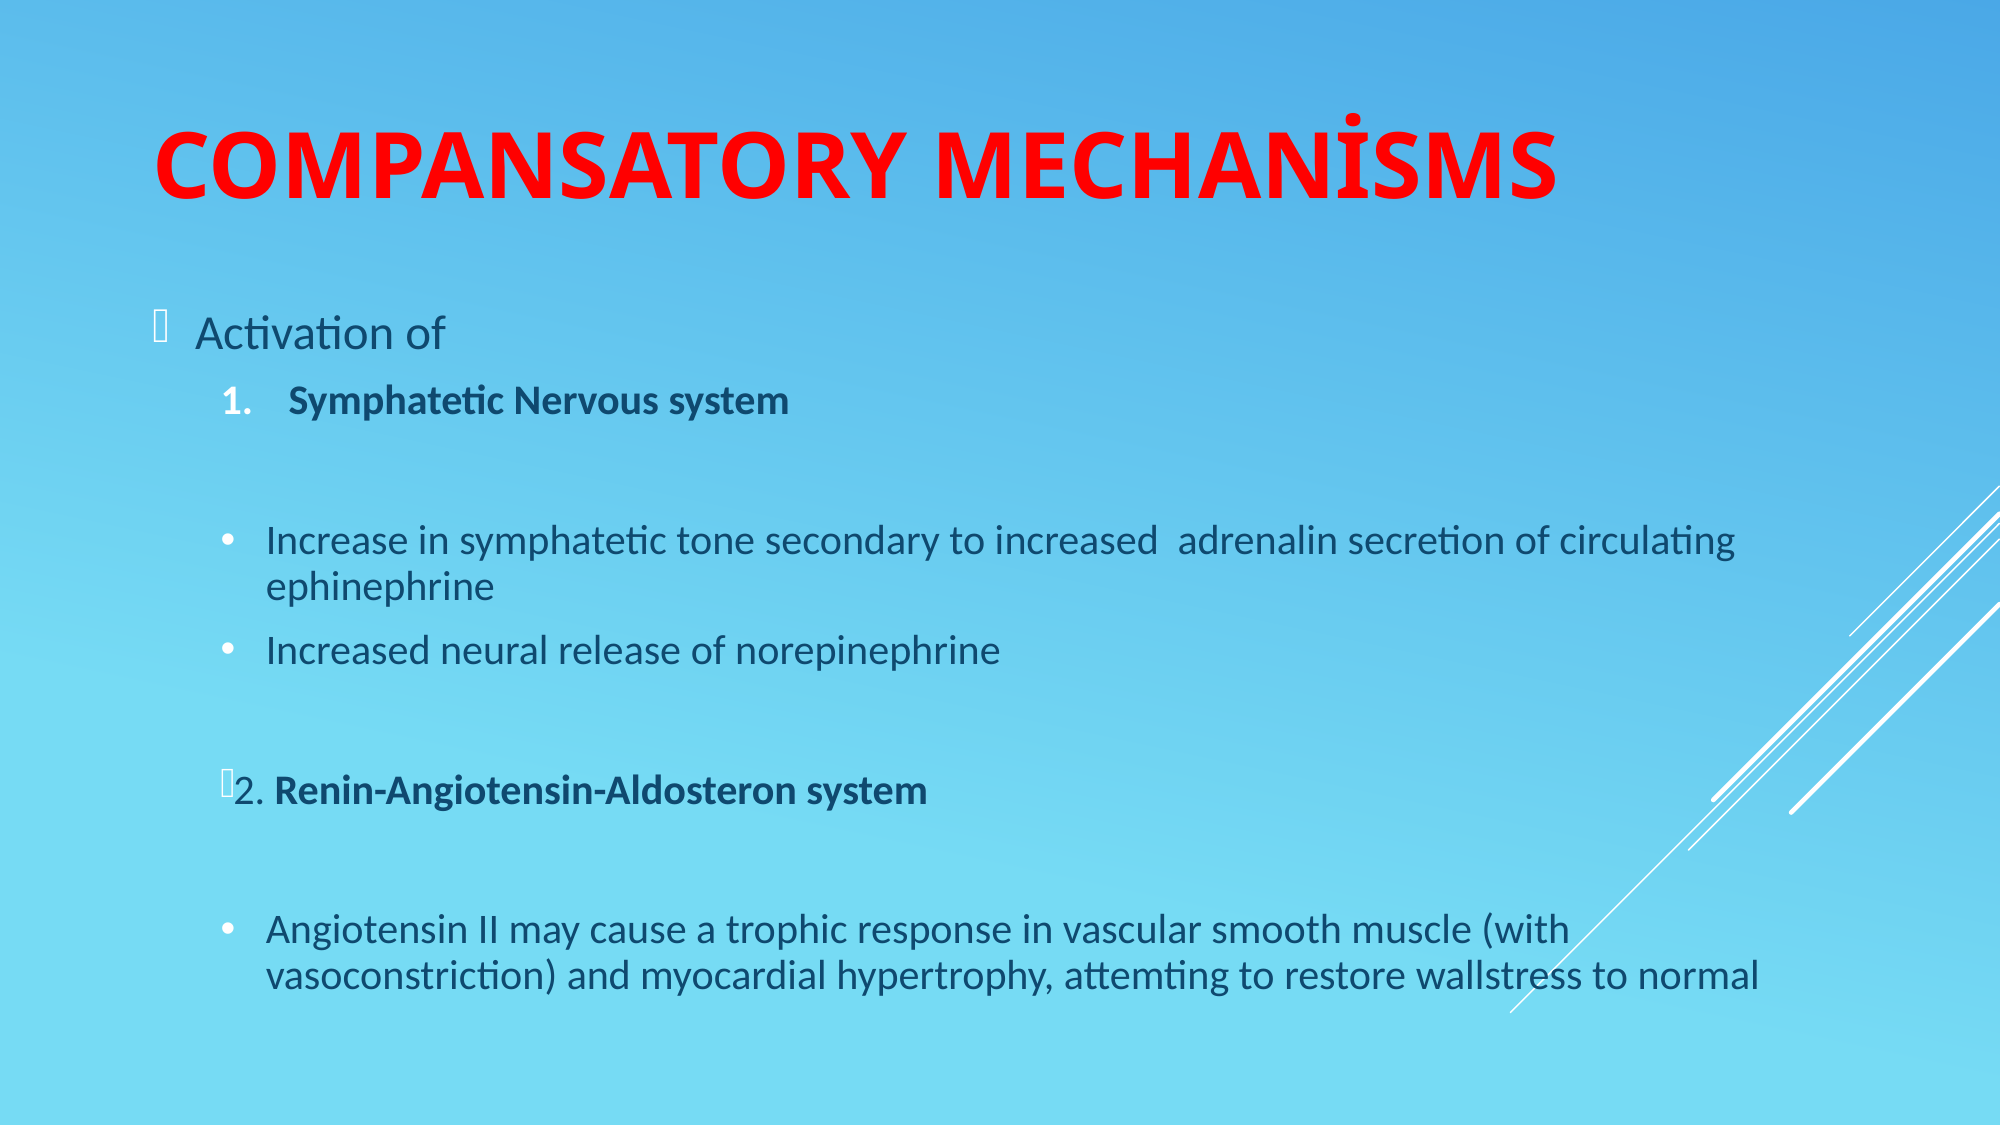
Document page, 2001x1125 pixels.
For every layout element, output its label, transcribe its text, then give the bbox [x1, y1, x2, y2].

list Activation of Symphatetic Nervous system Increase in symphatetic tone secondary to increased adrenalin secretion of circulating ephinephrine Increased neural release of norepinephrine 2. Renin-Angiotensin-Aldosteron system Angiotensin II may cause a trophic response in vascular smooth muscle (with vasoconstriction) and myocardial hypertrophy, attemting to restore wallstress to normal [137, 299, 1863, 1014]
title Compansatory mechanisms [137, 59, 1863, 278]
